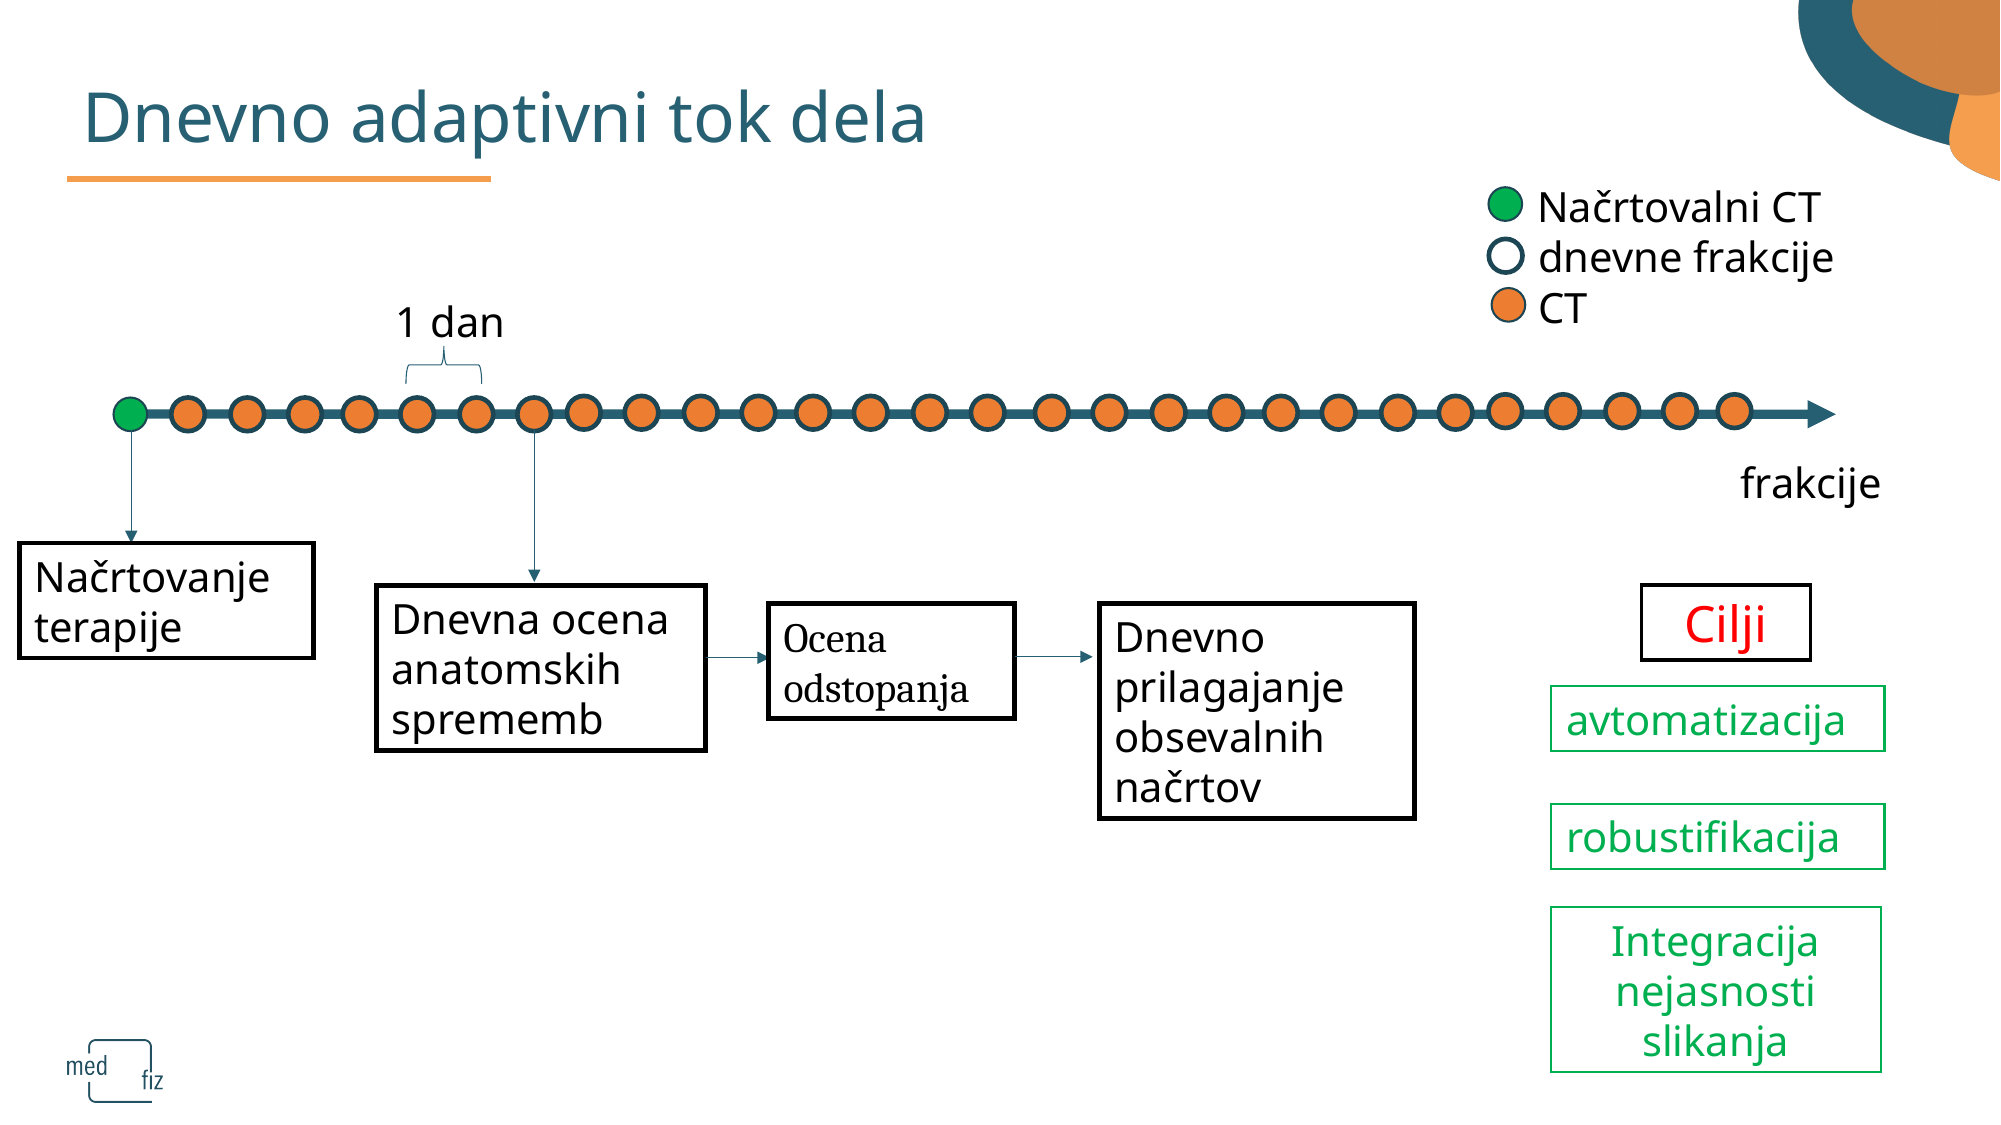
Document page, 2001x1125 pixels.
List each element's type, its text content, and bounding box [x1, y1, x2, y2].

text_box Dnevna ocena anatomskih sprememb [375, 585, 707, 752]
text_box [1034, 415, 1070, 431]
text_box [912, 415, 948, 431]
text_box [740, 394, 777, 413]
text_box [516, 415, 552, 433]
text_box [1320, 394, 1357, 413]
text_box [912, 394, 948, 413]
text_box [229, 396, 266, 413]
text_box [1487, 393, 1524, 413]
text_box [566, 415, 602, 431]
text_box [852, 394, 889, 413]
text_box [170, 396, 206, 413]
text_box [405, 354, 483, 384]
text_box [1438, 415, 1474, 431]
text_box robustifikacija [1550, 803, 1886, 870]
text_box [1091, 394, 1128, 413]
text_box [565, 394, 602, 413]
text_box [399, 396, 435, 413]
text_box [623, 394, 660, 413]
text_box frakcije [1725, 449, 1962, 515]
text_box [112, 396, 149, 433]
text_box [969, 394, 1006, 413]
text_box [1091, 415, 1128, 431]
text_box [1321, 415, 1357, 431]
text_box [740, 415, 777, 431]
text_box Integracija nejasnosti slikanja [1550, 906, 1882, 1073]
text_box [1151, 415, 1187, 431]
text_box [458, 415, 495, 433]
text_box Dnevno prilagajanje obsevalnih načrtov [1098, 603, 1416, 820]
text_box [853, 415, 889, 431]
text_box [458, 396, 495, 413]
text_box [1380, 394, 1416, 413]
text_box [1380, 415, 1416, 431]
text_box Ocena odstopanja [768, 603, 1016, 720]
text_box [623, 415, 660, 431]
text_box [1208, 394, 1245, 413]
text_box [341, 415, 378, 433]
text_box Načrtovanje terapije [18, 542, 314, 659]
text_box [170, 415, 206, 433]
slide_number 38 [1395, 1022, 1846, 1083]
text_box [683, 415, 719, 431]
text_box [341, 396, 378, 413]
text_box [1604, 415, 1640, 430]
text_box [1662, 415, 1698, 430]
text_box 1 dan [380, 288, 548, 354]
text_box [1545, 393, 1581, 413]
picture [67, 1039, 163, 1103]
text_box avtomatizacija [1550, 685, 1886, 752]
text_box [287, 415, 323, 433]
text_box [795, 394, 831, 413]
text_box [1604, 393, 1641, 413]
text_box [1150, 394, 1187, 413]
picture [1795, 0, 1999, 194]
text_box [1716, 393, 1753, 413]
text_box [287, 396, 323, 413]
text_box [516, 396, 552, 413]
text_box [1437, 394, 1474, 413]
text_box [399, 415, 435, 433]
text_box [1208, 415, 1245, 431]
list Dnevno adaptivni tok dela [67, 75, 1662, 166]
text_box Cilji [1640, 584, 1812, 661]
text_box [1263, 415, 1299, 431]
text_box [1263, 394, 1299, 413]
text_box [1717, 415, 1752, 430]
text_box [795, 415, 831, 431]
text_box [229, 415, 266, 433]
text_box [970, 415, 1006, 431]
text_box [1545, 415, 1581, 430]
text_box [1487, 415, 1523, 430]
text_box [682, 394, 719, 413]
text_box [1033, 394, 1070, 413]
text_box [1662, 393, 1698, 413]
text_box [1488, 173, 1988, 341]
